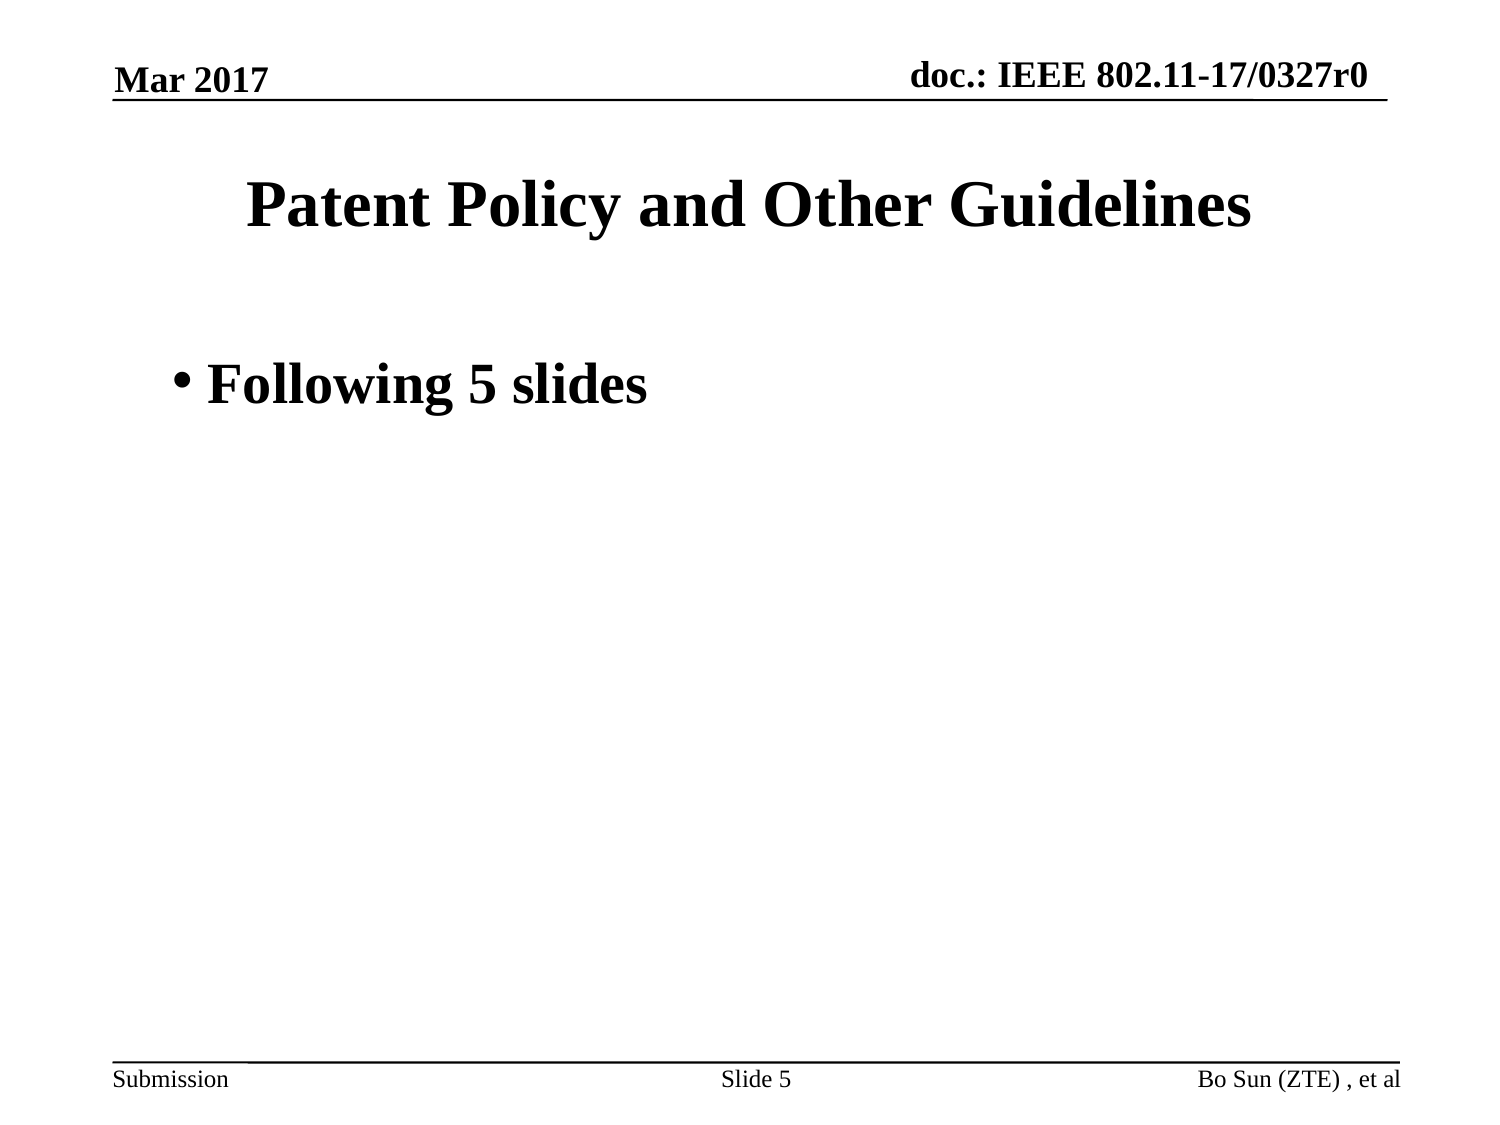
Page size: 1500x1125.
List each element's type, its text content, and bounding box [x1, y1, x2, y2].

text_box Following 5 slides [157, 337, 664, 423]
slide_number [114, 54, 271, 101]
title Patent Policy and Other Guidelines [112, 112, 1388, 288]
footer Bo Sun (ZTE) , et al [1194, 1061, 1402, 1093]
slide_number Slide 5 [712, 1061, 800, 1093]
